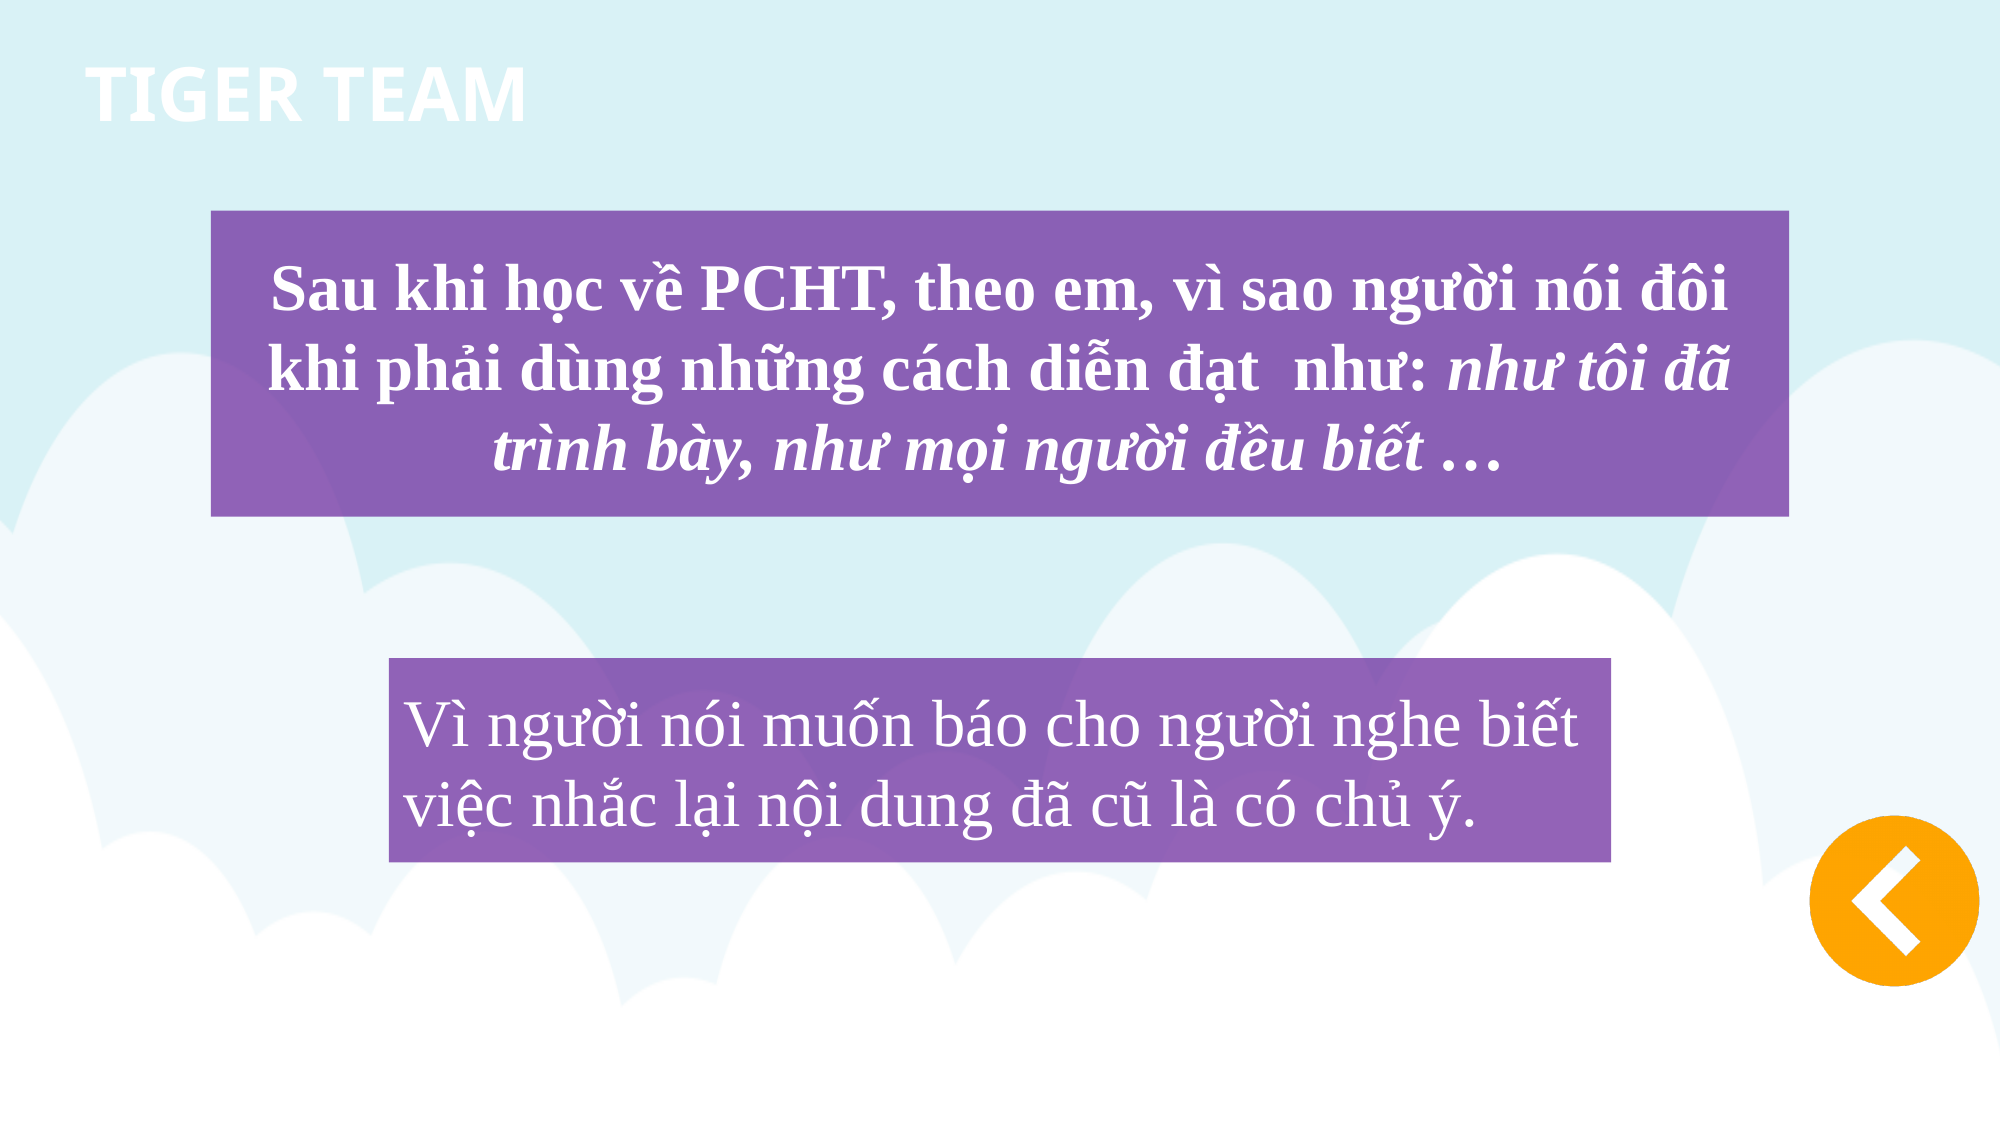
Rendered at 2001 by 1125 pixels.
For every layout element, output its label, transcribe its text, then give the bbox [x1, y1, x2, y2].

text_box TIGER TEAM [70, 39, 546, 145]
text_box Vì người nói muốn báo cho người nghe biết việc nhắc lại nội dung đã cũ là có chủ ý. [388, 657, 1612, 863]
picture [1788, 795, 2000, 1007]
text_box Sau khi học về PCHT, theo em, vì sao người nói đôi khi phải dùng những cách diễn đạt như: như tôi đã trình bày, như mọi người đều biết … [210, 209, 1790, 518]
